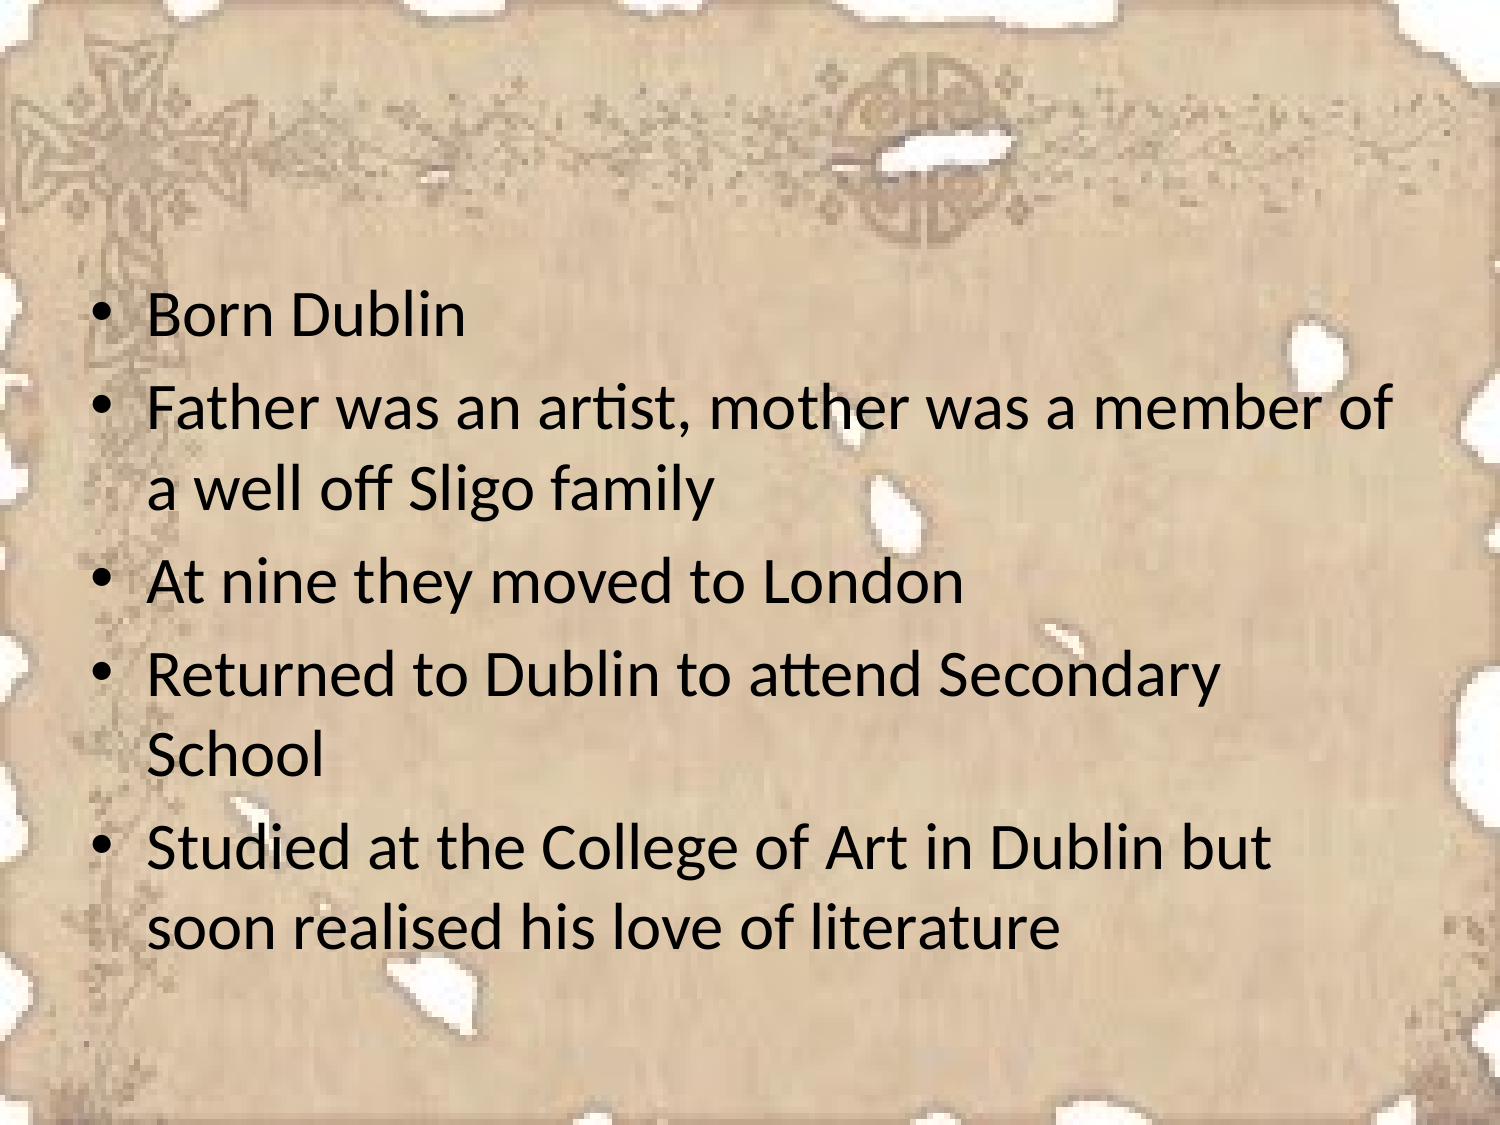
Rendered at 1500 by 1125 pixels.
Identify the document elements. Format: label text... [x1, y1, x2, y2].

list Born Dublin Father was an artist, mother was a member of a well off Sligo family At nine they moved to London Returned to Dublin to attend Secondary School Studied at the College of Art in Dublin but soon realised his love of literature [75, 262, 1425, 1005]
